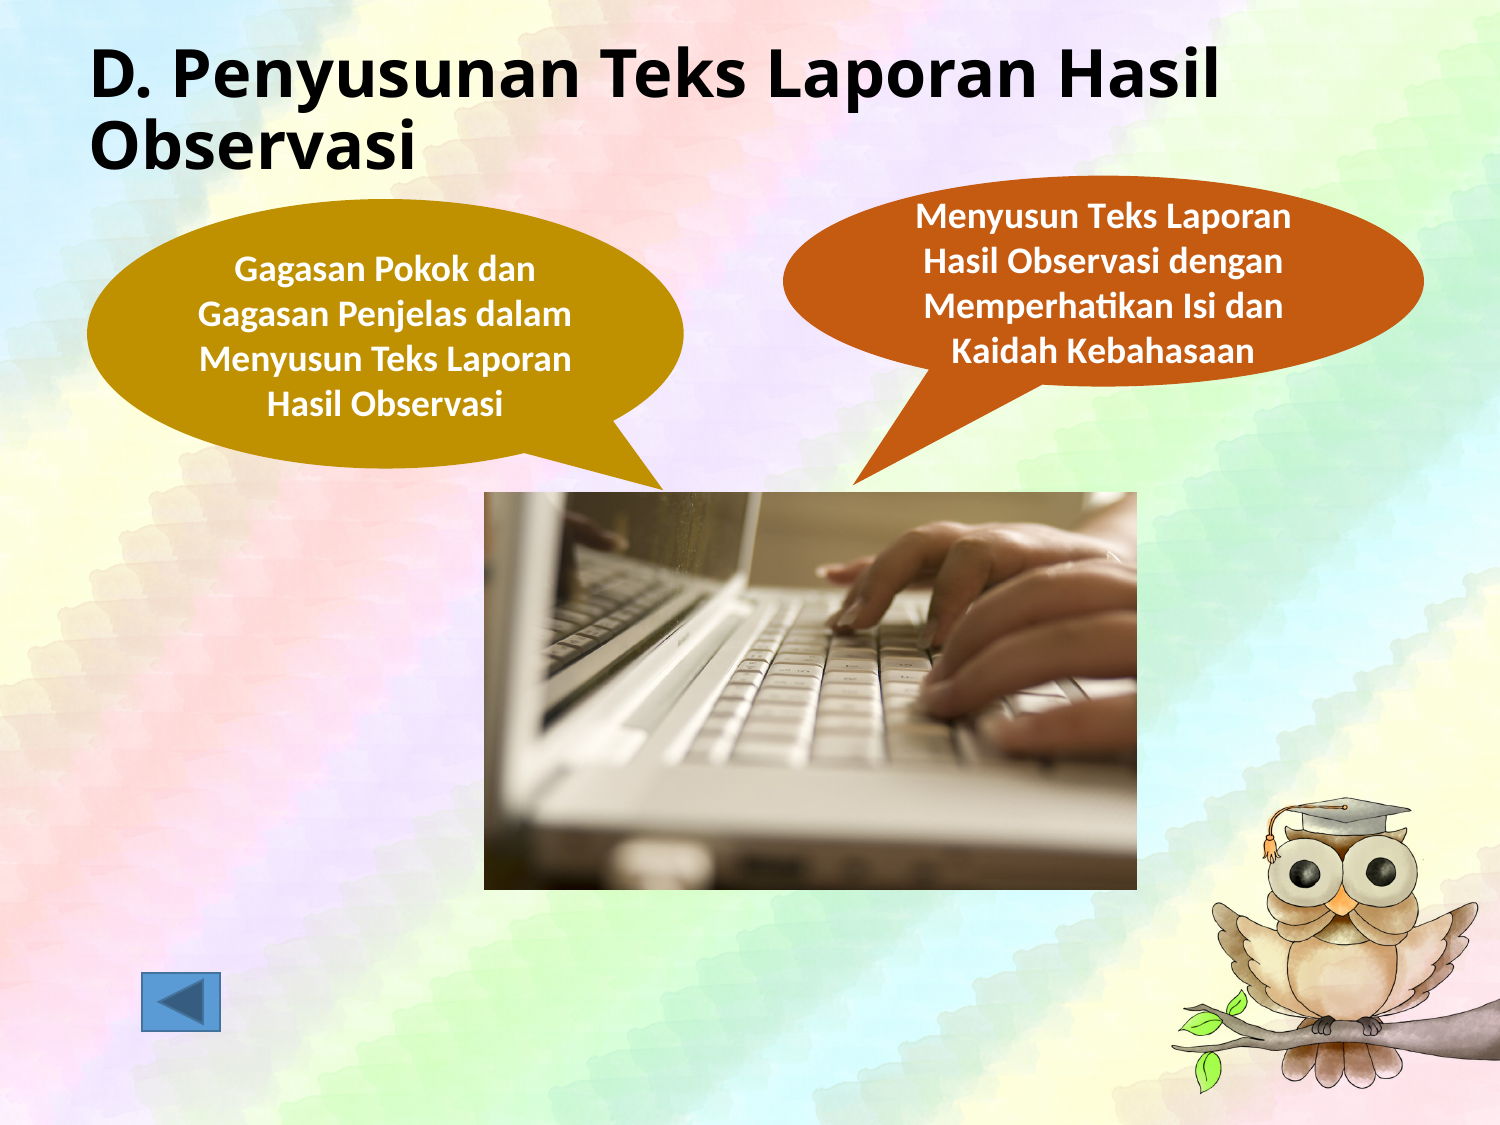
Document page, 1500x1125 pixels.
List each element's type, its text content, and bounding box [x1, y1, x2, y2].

text_box Gagasan Pokok dan Gagasan Penjelas dalam Menyusun Teks Laporan Hasil Observasi [86, 197, 685, 492]
text_box Menyusun Teks Laporan Hasil Observasi dengan Memperhatikan Isi dan Kaidah Kebahasaan [781, 174, 1426, 487]
title D. Penyusunan Teks Laporan Hasil Observasi [75, 45, 1425, 179]
text_box [141, 972, 221, 1032]
picture [0, 0, 1500, 1125]
